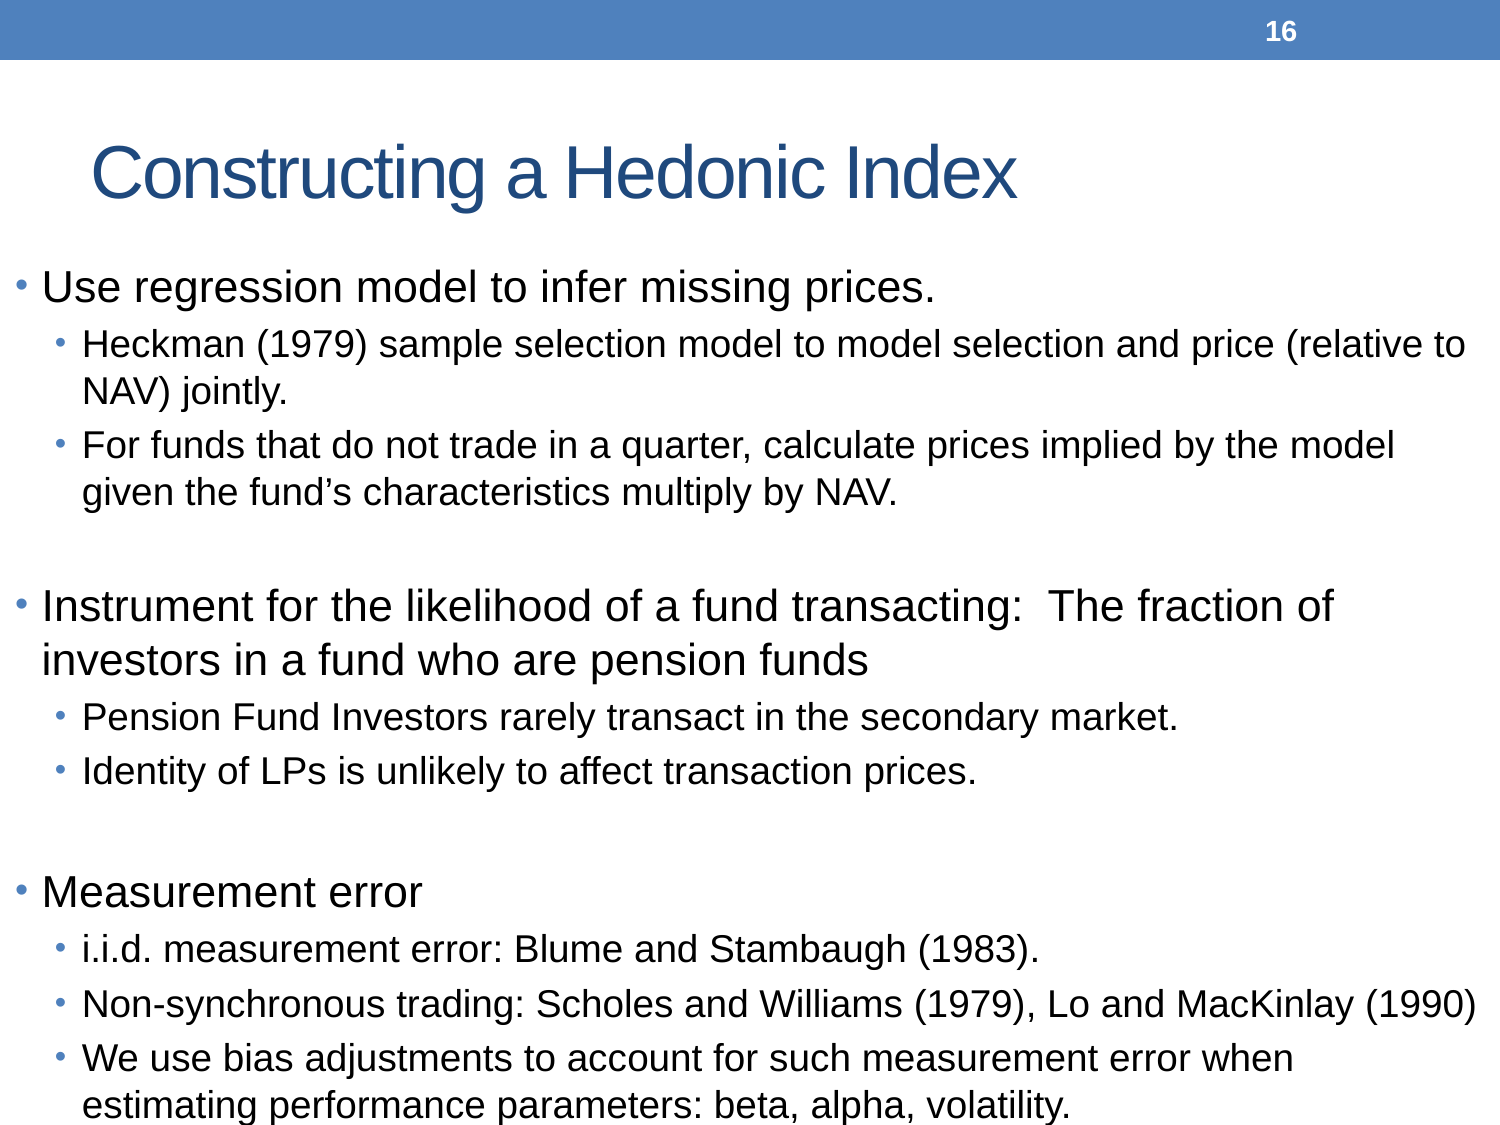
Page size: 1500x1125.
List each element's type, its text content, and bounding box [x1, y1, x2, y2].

list Use regression model to infer missing prices. Heckman (1979) sample selection model to model selection and price (relative to NAV) jointly. For funds that do not trade in a quarter, calculate prices implied by the model given the fund’s characteristics multiply by NAV. Instrument for the likelihood of a fund transacting: The fraction of investors in a fund who are pension funds Pension Fund Investors rarely transact in the secondary market. Identity of LPs is unlikely to affect transaction prices. Measurement error i.i.d. measurement error: Blume and Stambaugh (1983). Non-synchronous trading: Scholes and Williams (1979), Lo and MacKinlay (1990) We use bias adjustments to account for such measurement error when estimating performance parameters: beta, alpha, volatility. [0, 249, 1494, 1125]
title Constructing a Hedonic Index [75, 87, 1425, 249]
slide_number 15 [1250, 3, 1425, 57]
